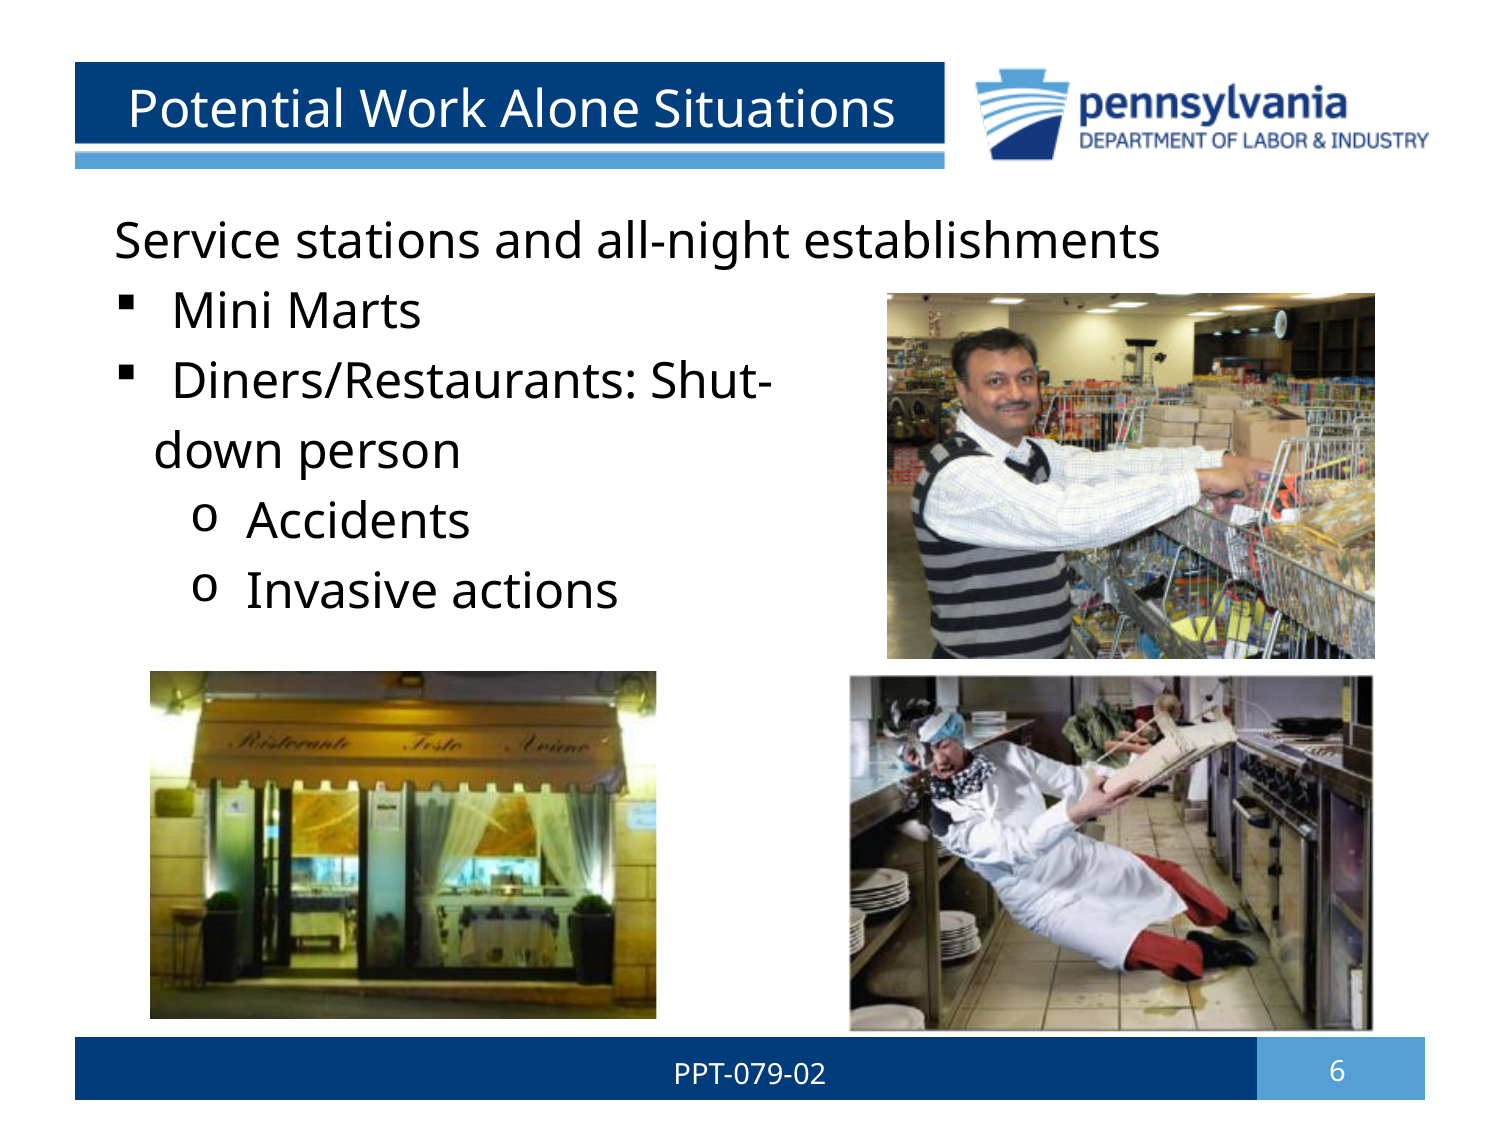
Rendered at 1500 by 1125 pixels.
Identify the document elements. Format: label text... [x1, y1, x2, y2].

footer PPT-079-02 [512, 1042, 988, 1103]
picture [75, 1037, 1425, 1100]
picture [887, 292, 1376, 660]
picture [75, 62, 1429, 169]
title Potential Work Alone Situations [75, 62, 950, 150]
subtitle Service stations and all-night establishments Mini Marts Diners/Restaurants: Shut- down person Accidents Invasive actions [99, 201, 1400, 989]
picture [848, 674, 1376, 1034]
picture [149, 670, 657, 1020]
slide_number 6 [1250, 1042, 1425, 1103]
